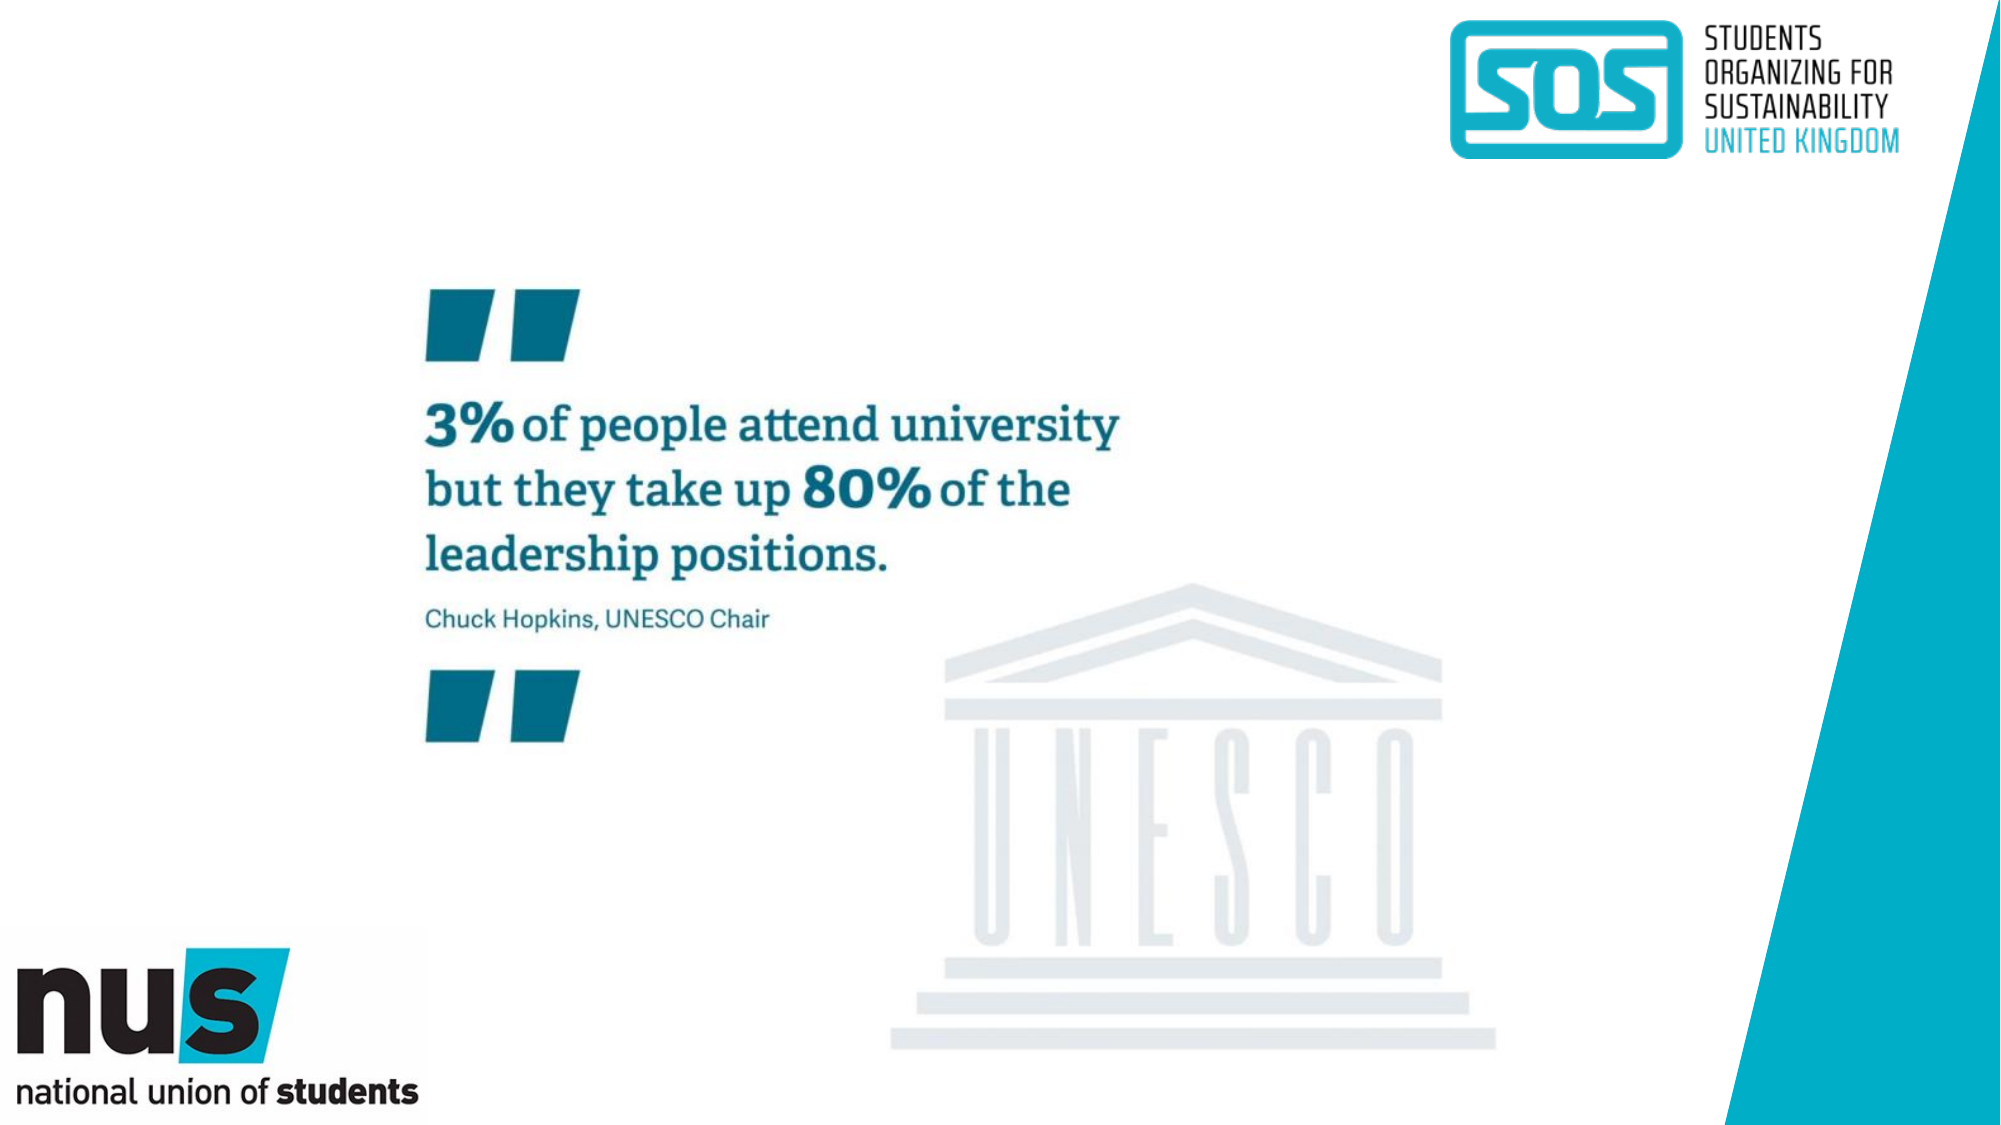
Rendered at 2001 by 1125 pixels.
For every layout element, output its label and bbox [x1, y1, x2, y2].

picture [0, 197, 1573, 1125]
picture [1450, 20, 1901, 159]
